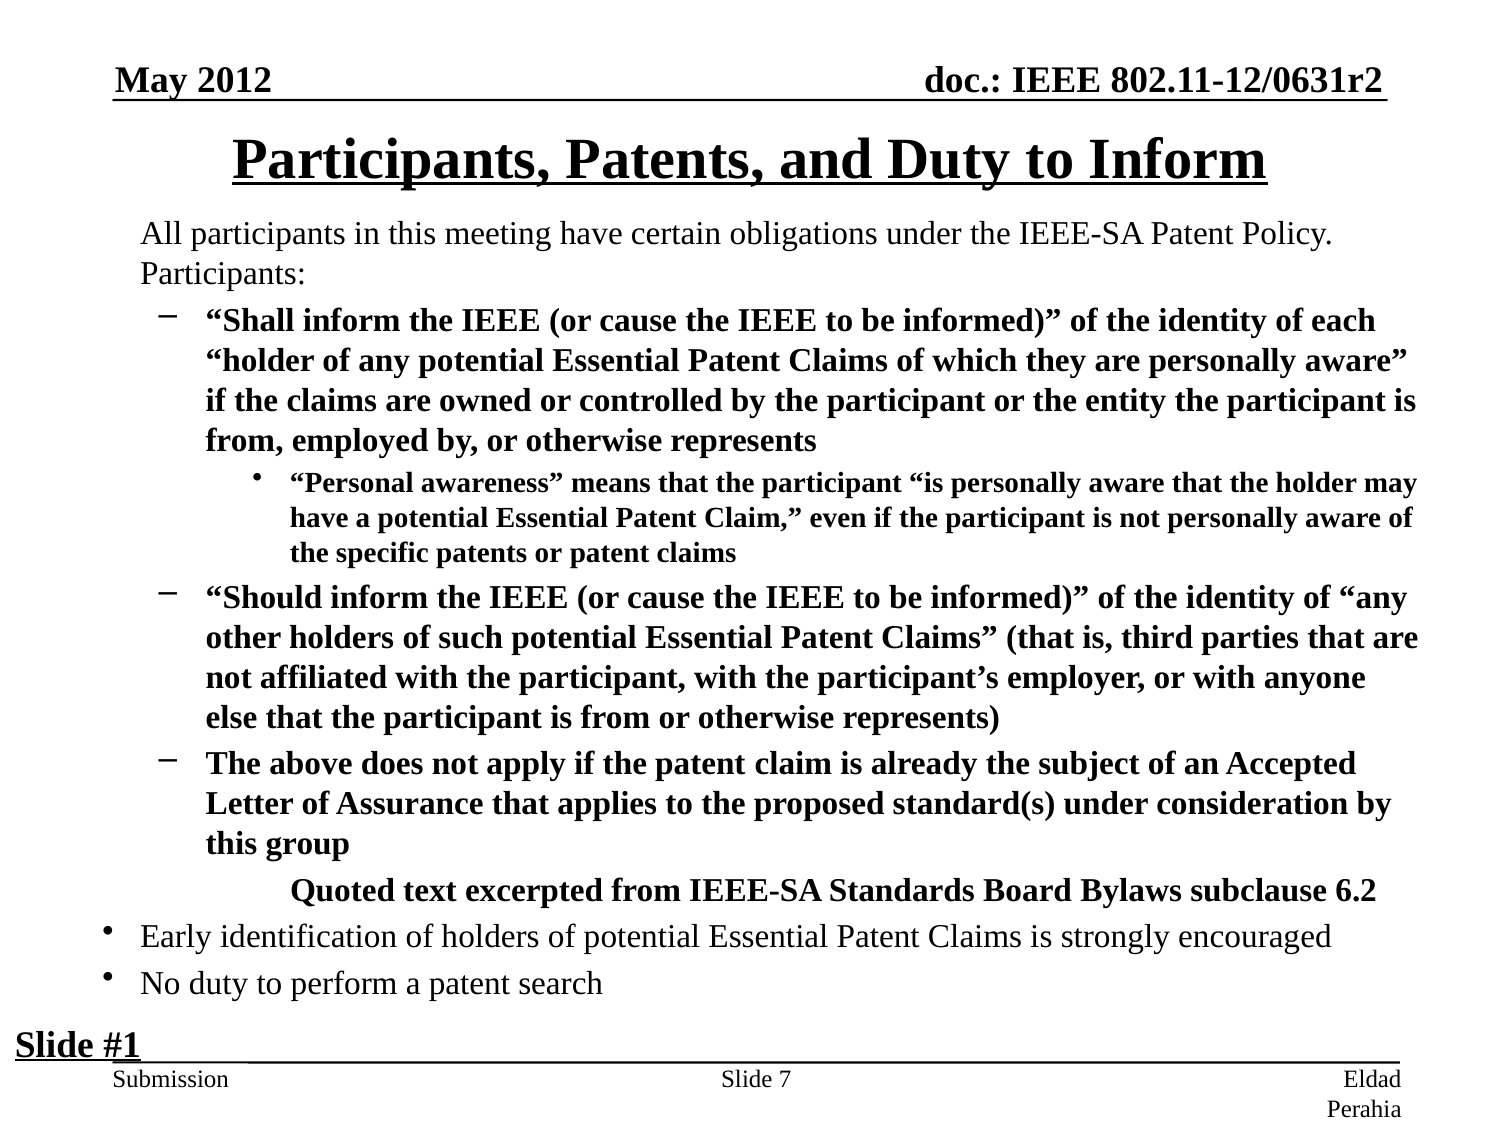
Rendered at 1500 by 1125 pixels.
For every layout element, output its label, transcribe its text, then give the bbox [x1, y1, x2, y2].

footer Eldad Perahia, Intel Corporation [1324, 1061, 1402, 1093]
text_box Participants, Patents, and Duty to Inform [112, 112, 1388, 175]
text_box All participants in this meeting have certain obligations under the IEEE-SA Patent Policy. Participants: “Shall inform the IEEE (or cause the IEEE to be informed)” of the identity of each “holder of any potential Essential Patent Claims of which they are personally aware” if the claims are owned or controlled by the participant or the entity the participant is from, employed by, or otherwise represents “Personal awareness” means that the participant “is personally aware that the holder may have a potential Essential Patent Claim,” even if the participant is not personally aware of the specific patents or patent claims “Should inform the IEEE (or cause the IEEE to be informed)” of the identity of “any other holders of such potential Essential Patent Claims” (that is, third parties that are not affiliated with the participant, with the participant’s employer, or with anyone else that the participant is from or otherwise represents) The above does not apply if the patent claim is already the subject of an Accepted Letter of Assurance that applies to the proposed standard(s) under consideration by this group Quoted text excerpted from IEEE-SA Standards Board Bylaws subclause 6.2 Early identification of holders of potential Essential Patent Claims is strongly encouraged No duty to perform a patent search [87, 187, 1438, 850]
slide_number Slide 7 [712, 1061, 800, 1093]
text_box May 2012 [114, 54, 273, 100]
text_box Slide #1 [0, 1012, 157, 1073]
